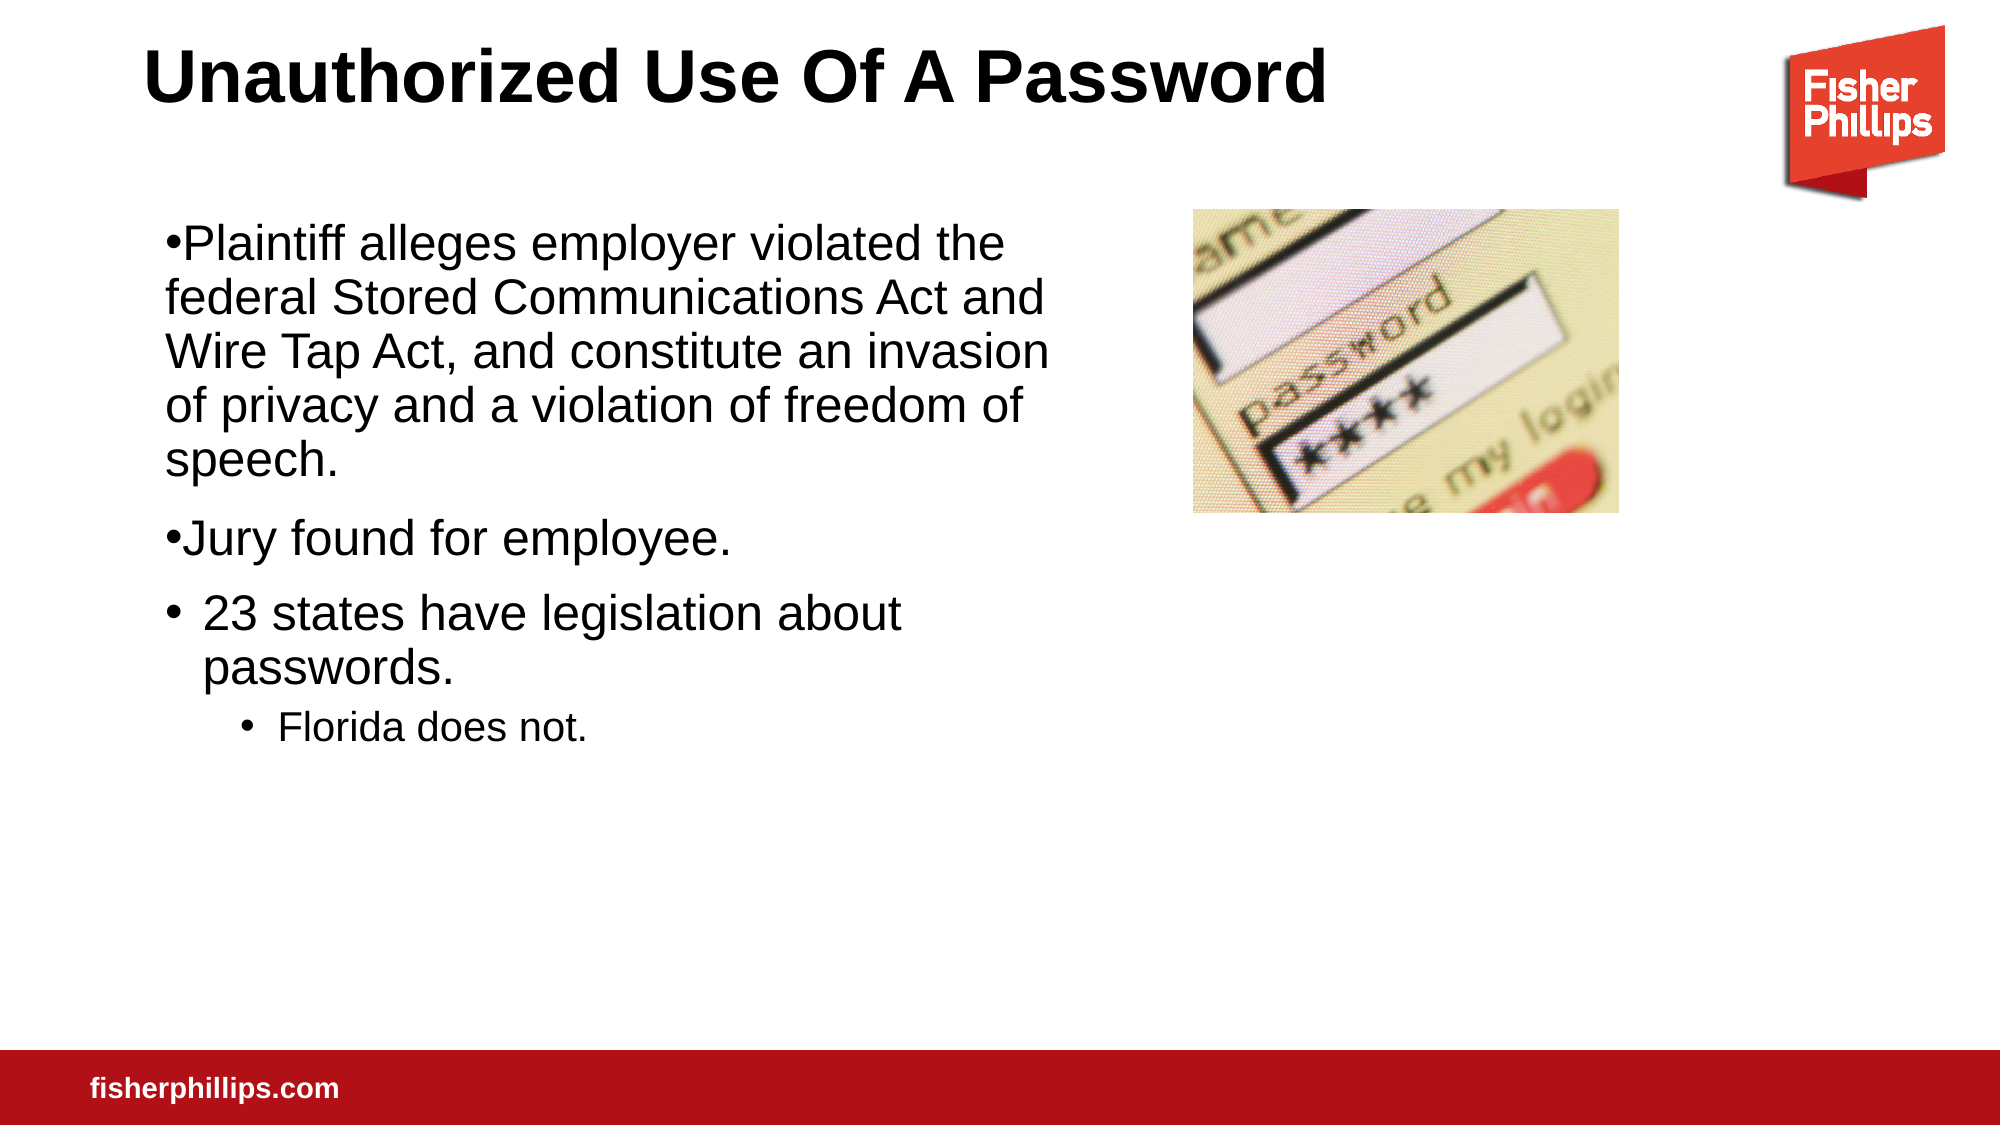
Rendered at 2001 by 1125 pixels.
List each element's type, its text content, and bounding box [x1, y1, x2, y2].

picture [1771, 21, 1952, 202]
title Unauthorized Use Of A Password [128, 30, 1760, 210]
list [1193, 209, 1619, 513]
list Plaintiff alleges employer violated the federal Stored Communications Act and Wire Tap Act, and constitute an invasion of privacy and a violation of freedom of speech. Jury found for employee. 23 states have legislation about passwords. Florida does not. [150, 209, 1100, 960]
